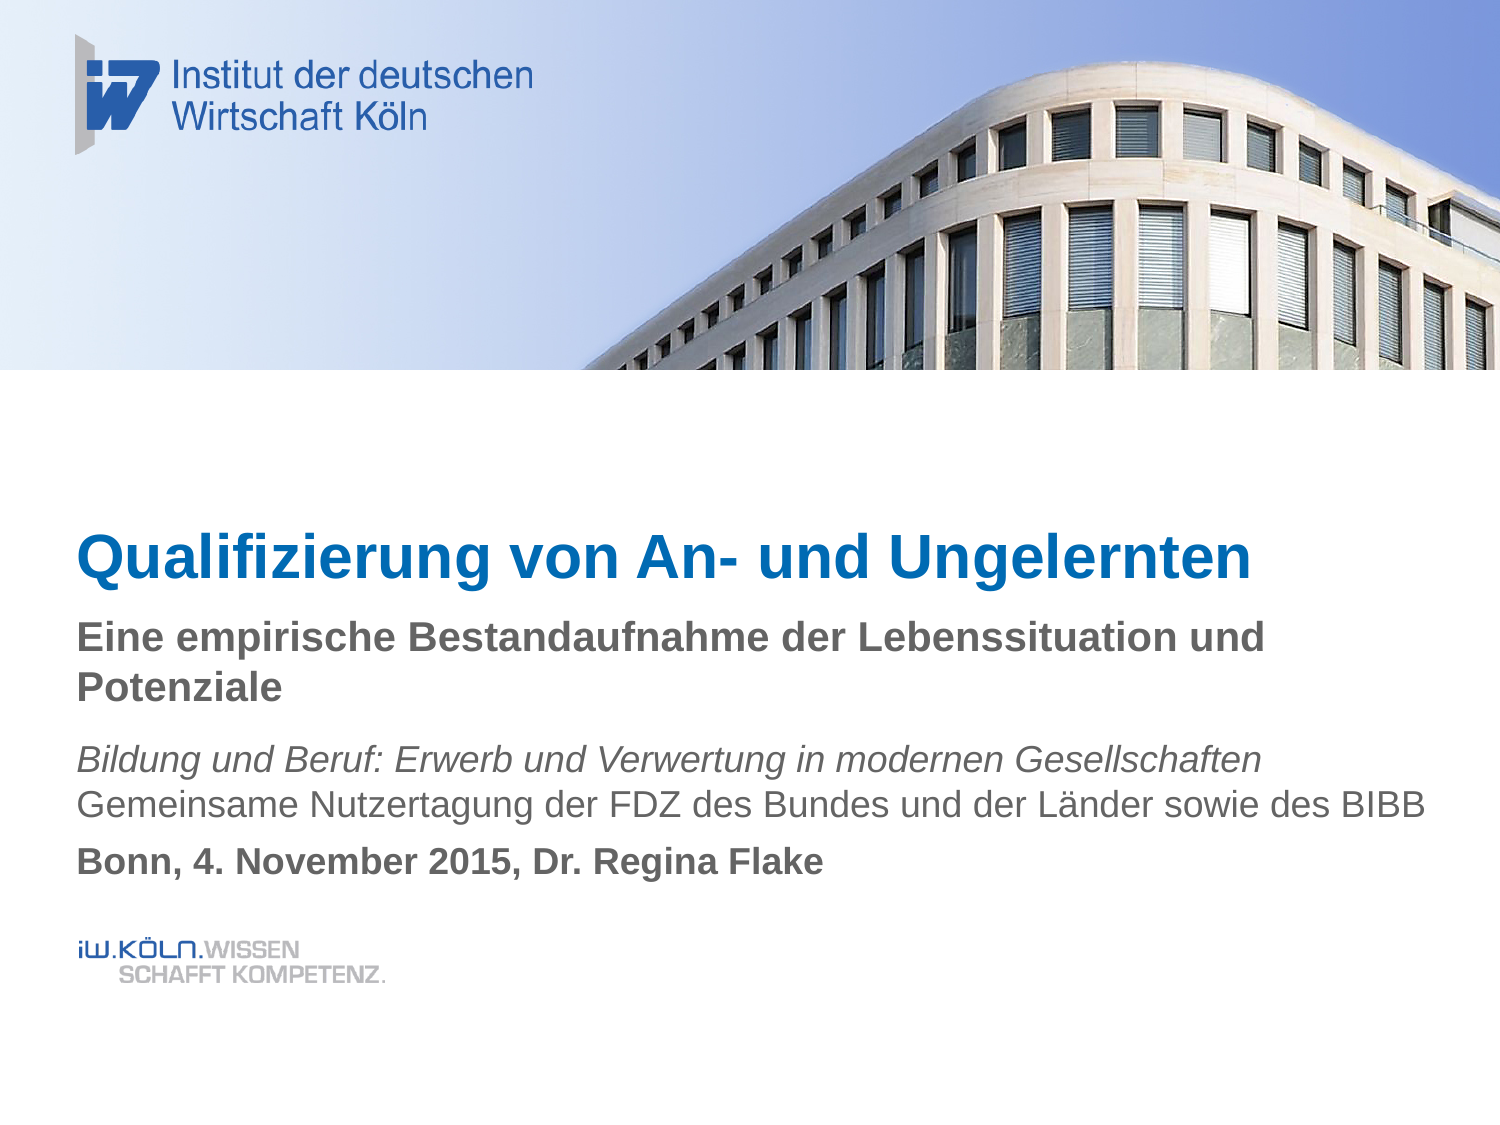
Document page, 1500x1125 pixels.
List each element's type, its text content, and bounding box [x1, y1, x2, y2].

picture [79, 937, 385, 983]
picture [0, 0, 1500, 370]
subtitle Eine empirische Bestandaufnahme der Lebenssituation und Potenziale Bildung und Beruf: Erwerb und Verwertung in modernen Gesellschaften Gemeinsame Nutzertagung der FDZ des Bundes und der Länder sowie des BIBB Bonn, 4. November 2015, Dr. Regina Flake [76, 609, 1474, 894]
title Qualifizierung von An- und Ungelernten [76, 438, 1318, 591]
